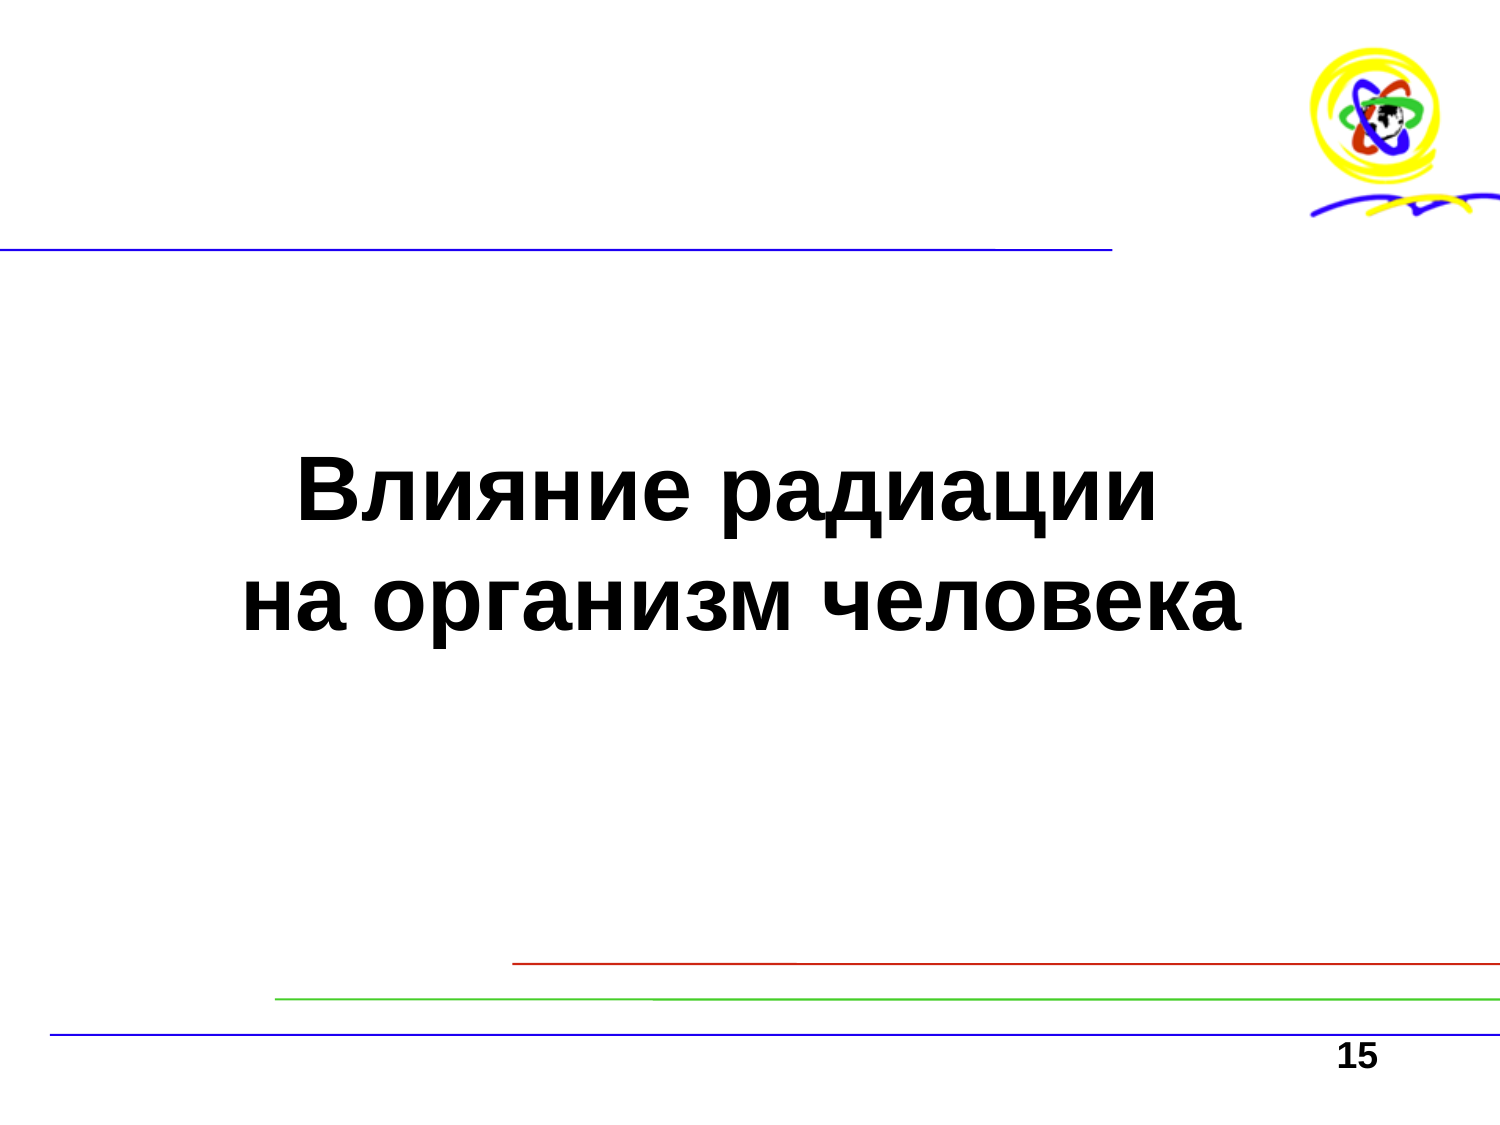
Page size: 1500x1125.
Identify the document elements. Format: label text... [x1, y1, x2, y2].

slide_number 15 [1080, 1022, 1394, 1099]
picture [1305, 42, 1500, 224]
title Влияние радиации на организм человека [40, 315, 1442, 763]
